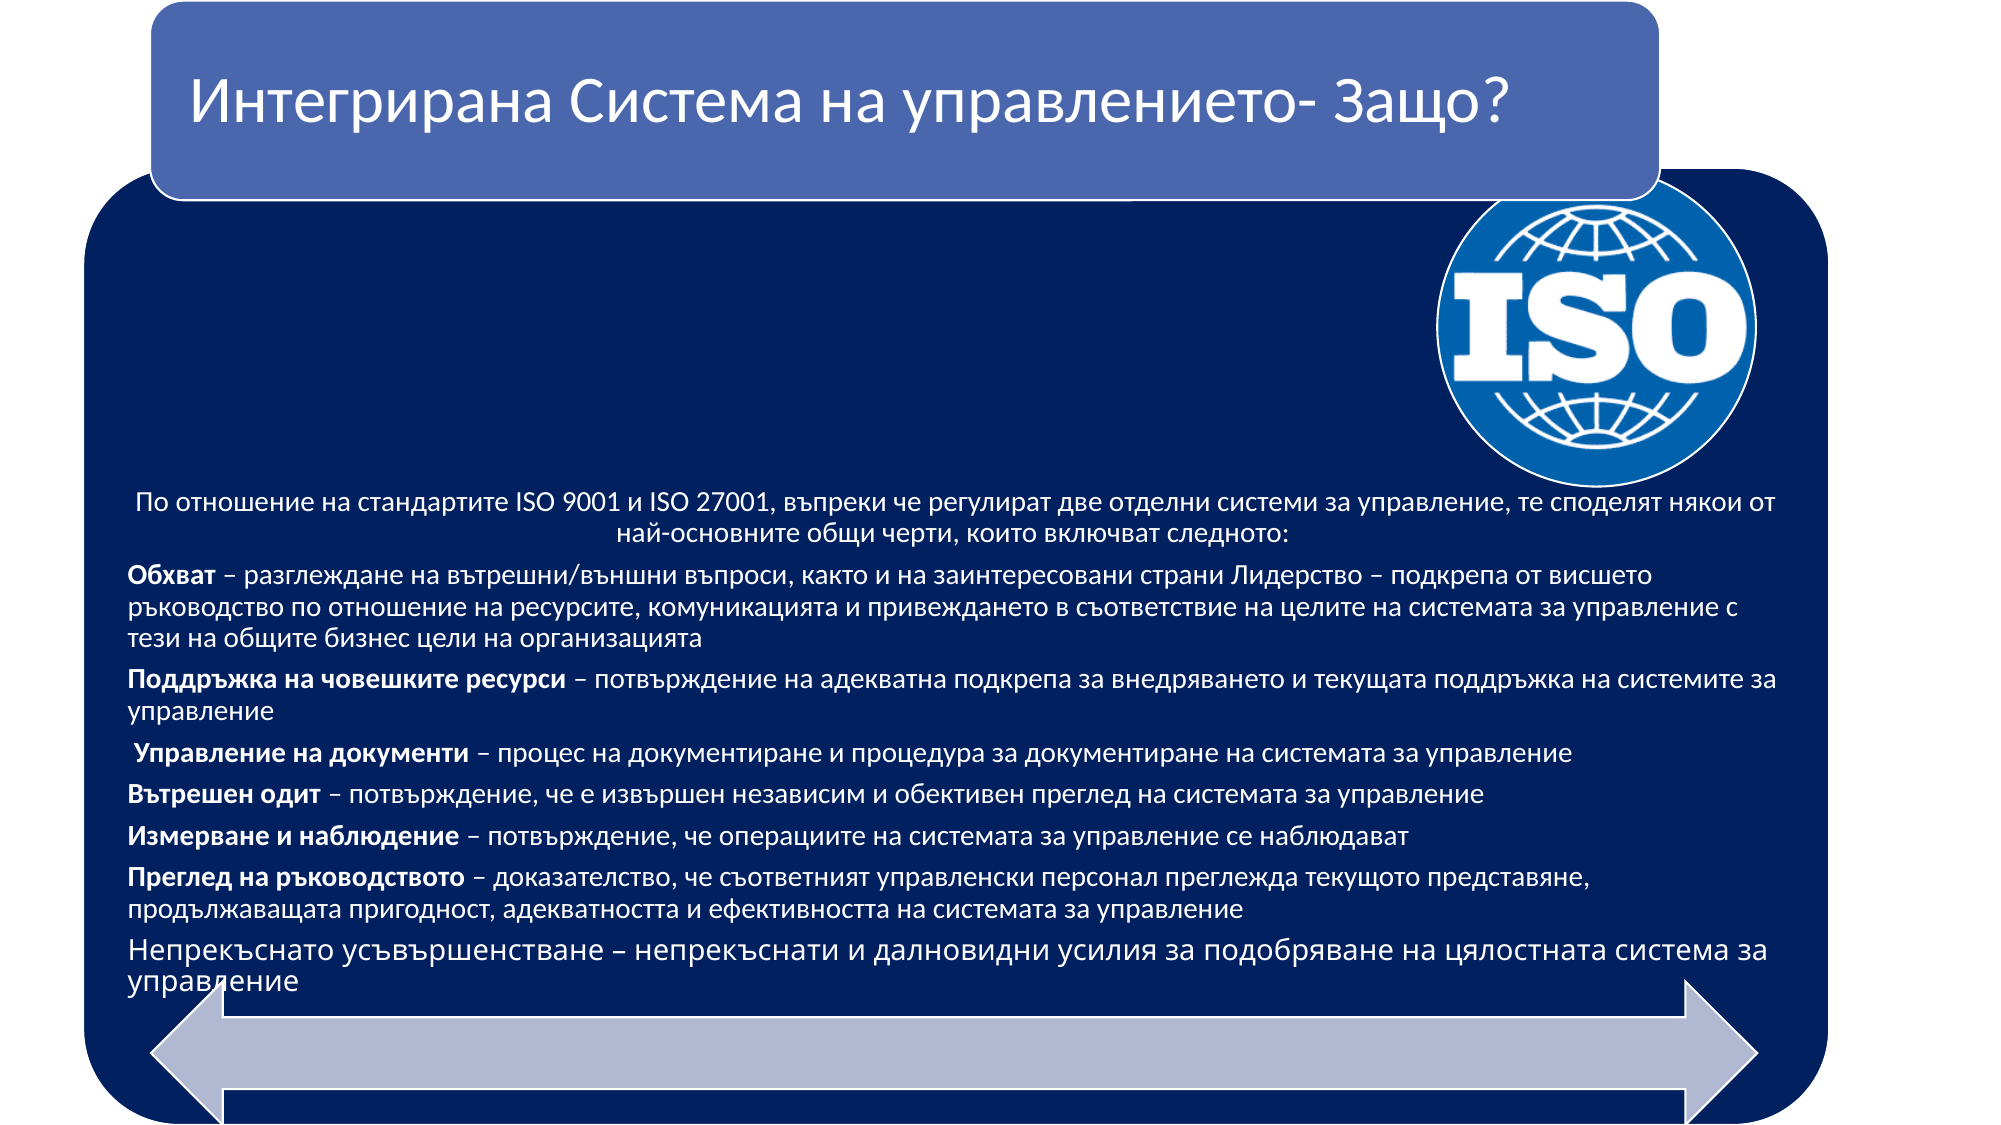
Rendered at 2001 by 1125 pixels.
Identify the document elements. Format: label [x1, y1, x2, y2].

text_box [83, 167, 1830, 1125]
text_box [149, 0, 1661, 201]
